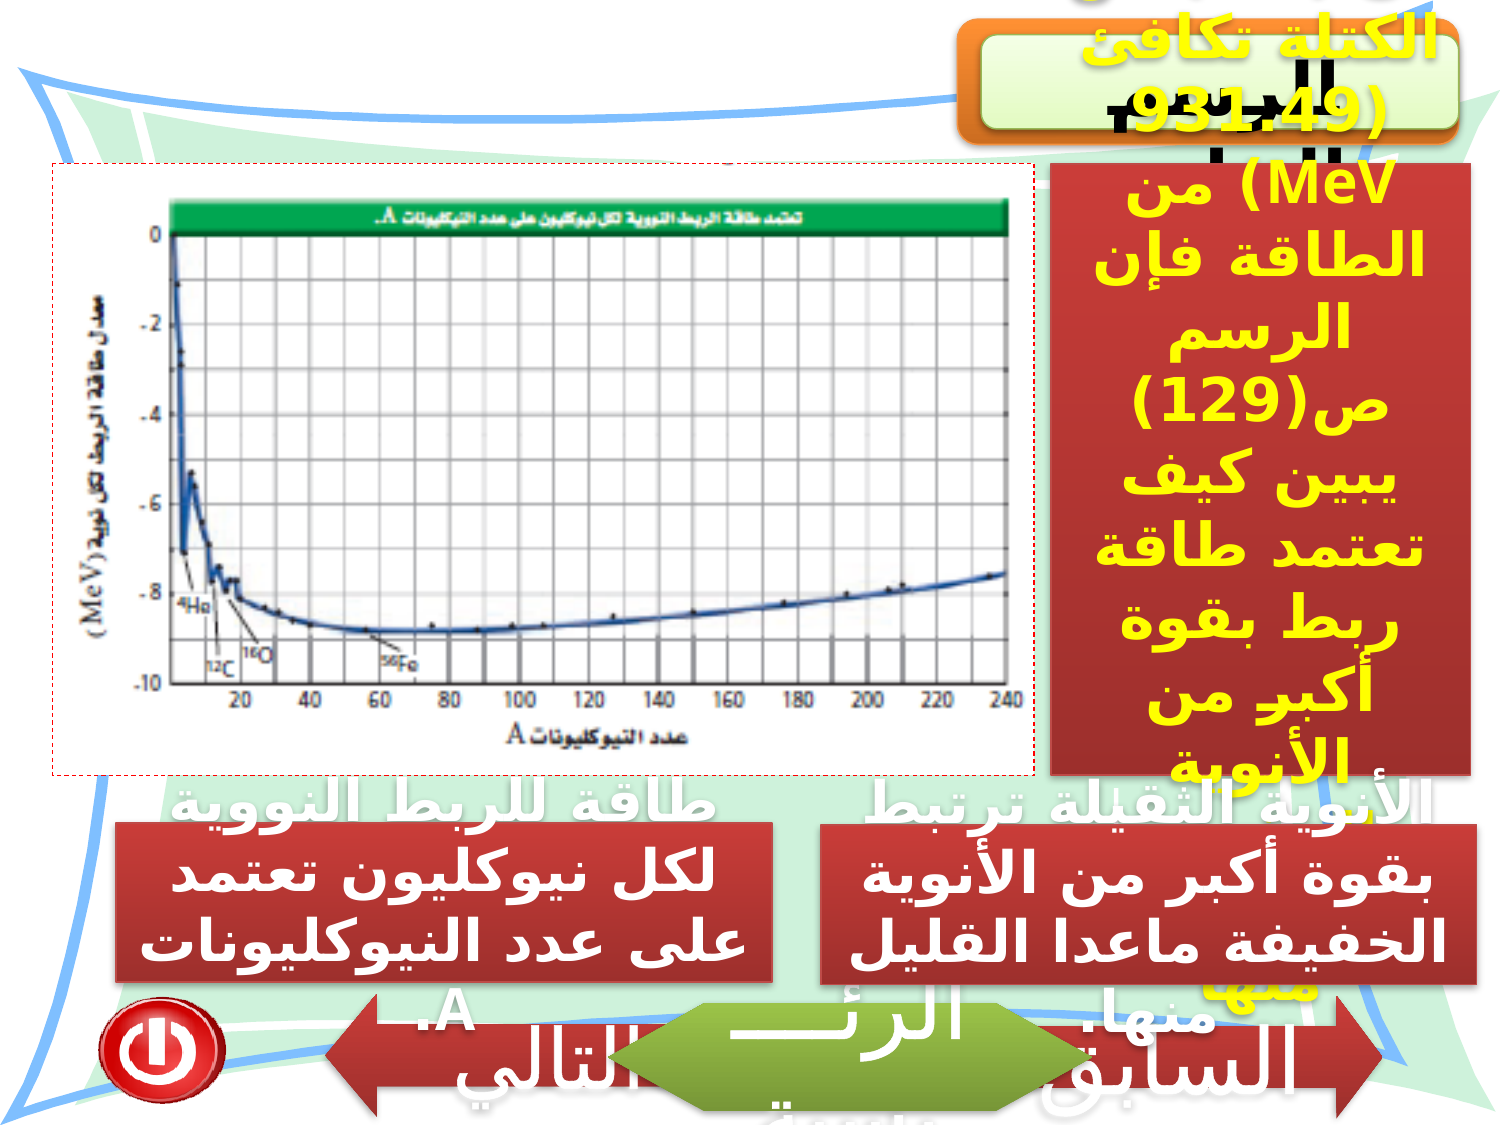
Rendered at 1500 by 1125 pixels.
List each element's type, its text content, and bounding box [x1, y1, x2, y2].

text_box الأنوية الثقيلة ترتبط بقوة أكبر من الأنوية الخفيفة ماعدا القليل منها. [820, 824, 1477, 985]
text_box طاقة للربط النووية لكل نيوكليون تعتمد على عدد النيوكليونات A. [115, 822, 773, 983]
picture [95, 990, 243, 1107]
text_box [325, 993, 1383, 1119]
text_box الرسم البياني [998, 153, 1451, 226]
text_box لأن (1 u) من الكتلة تكافئ (931.49 MeV) من الطاقة فإن الرسم ص(129) يبين كيف تعتمد طاقة ربط بقوة أكبر من الأنوية الخفيفة ماعدا القليل منها [1050, 163, 1471, 776]
picture [52, 163, 1034, 776]
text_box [957, 18, 1459, 145]
